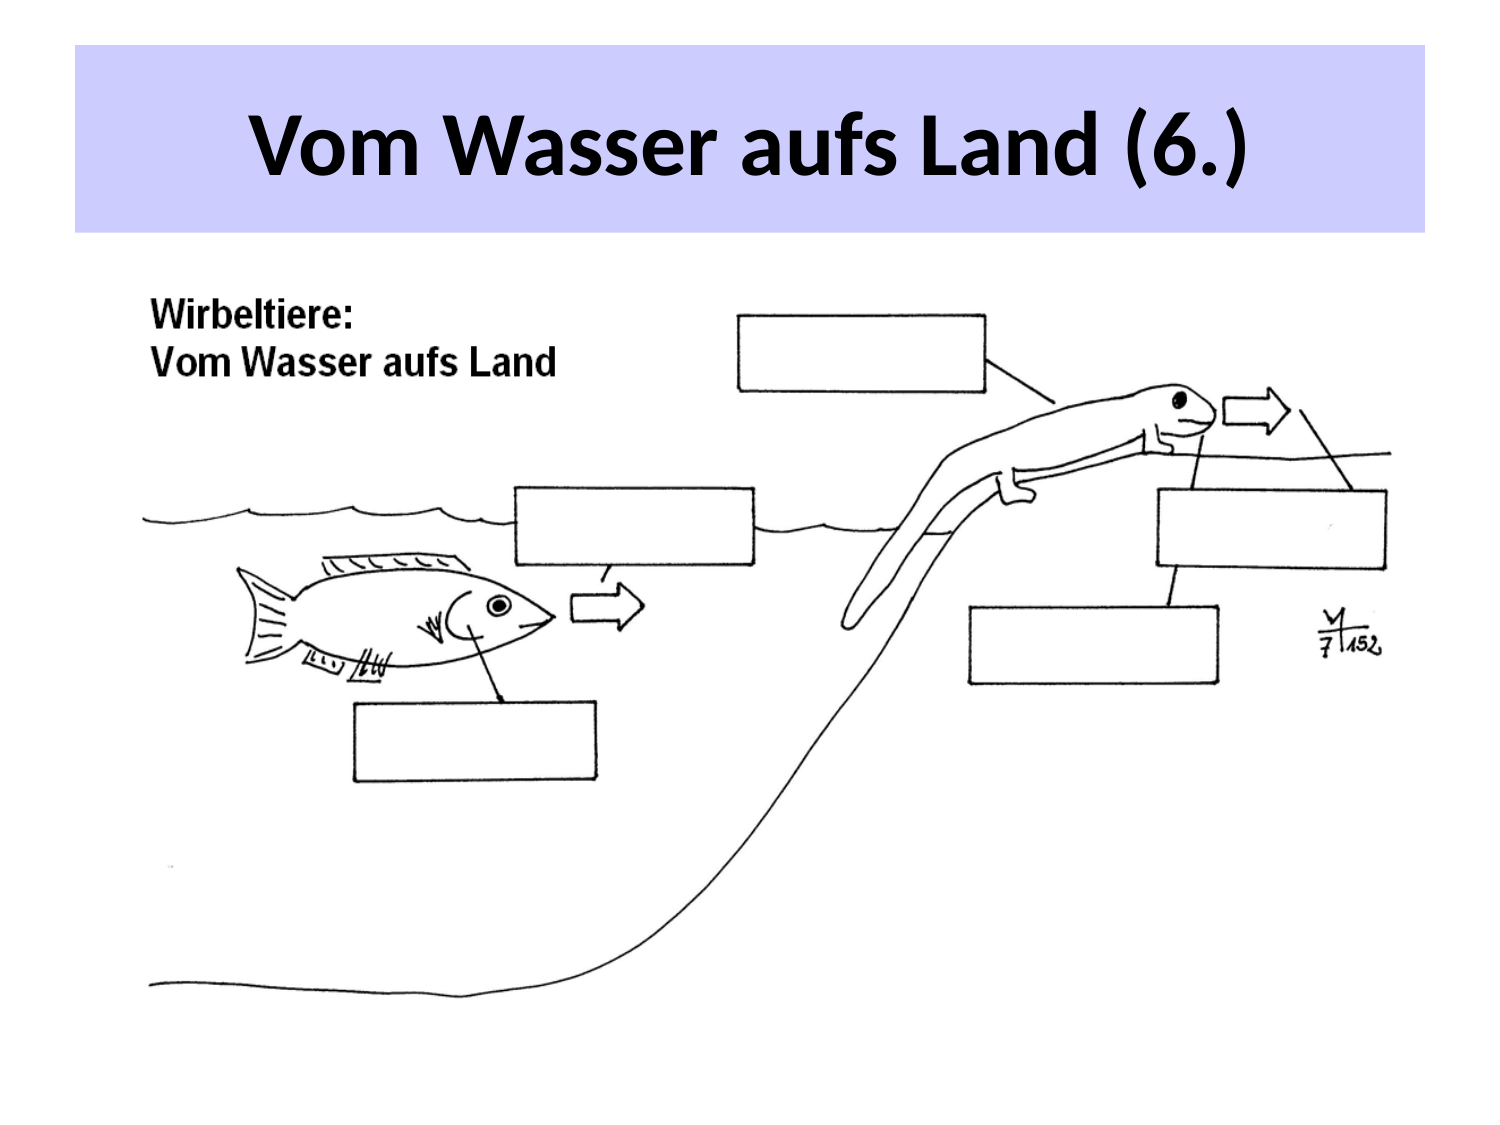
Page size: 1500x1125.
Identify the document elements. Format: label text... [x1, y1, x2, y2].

title Vom Wasser aufs Land (6.) [75, 45, 1425, 233]
picture [111, 243, 1400, 1024]
